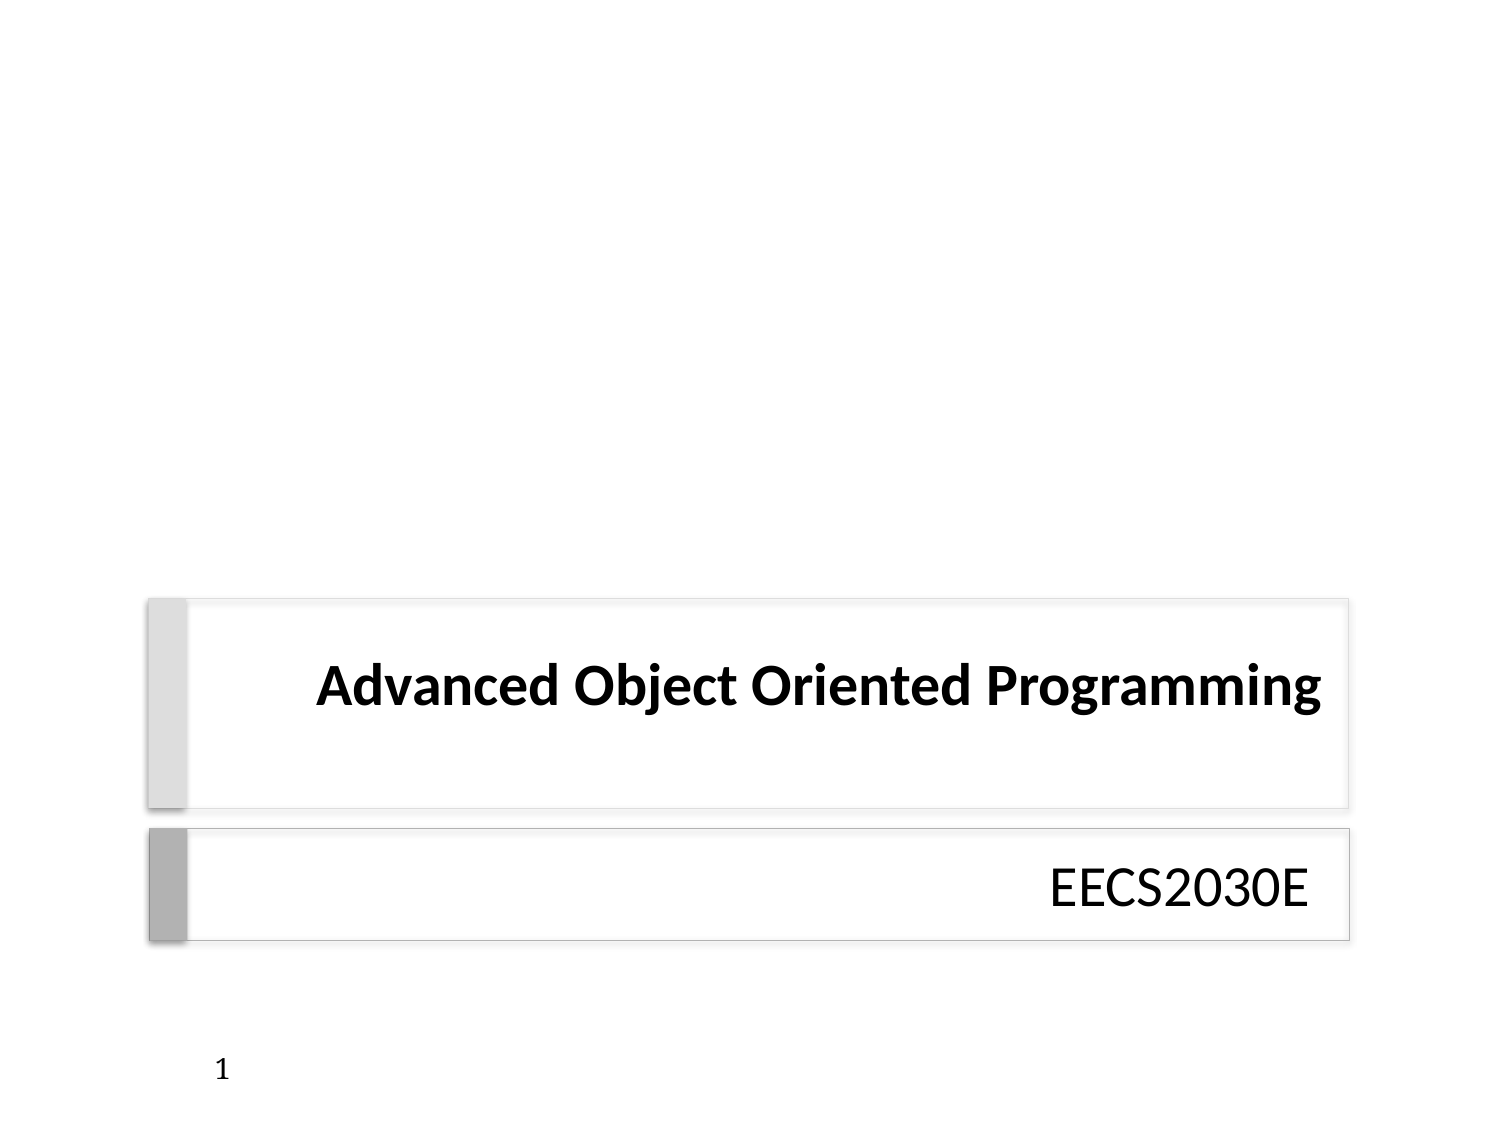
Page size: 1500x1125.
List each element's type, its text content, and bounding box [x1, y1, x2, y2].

slide_number 1 [199, 1042, 400, 1103]
subtitle EECS2030E [199, 840, 1326, 929]
title Advanced Object Oriented Programming [199, 637, 1338, 801]
